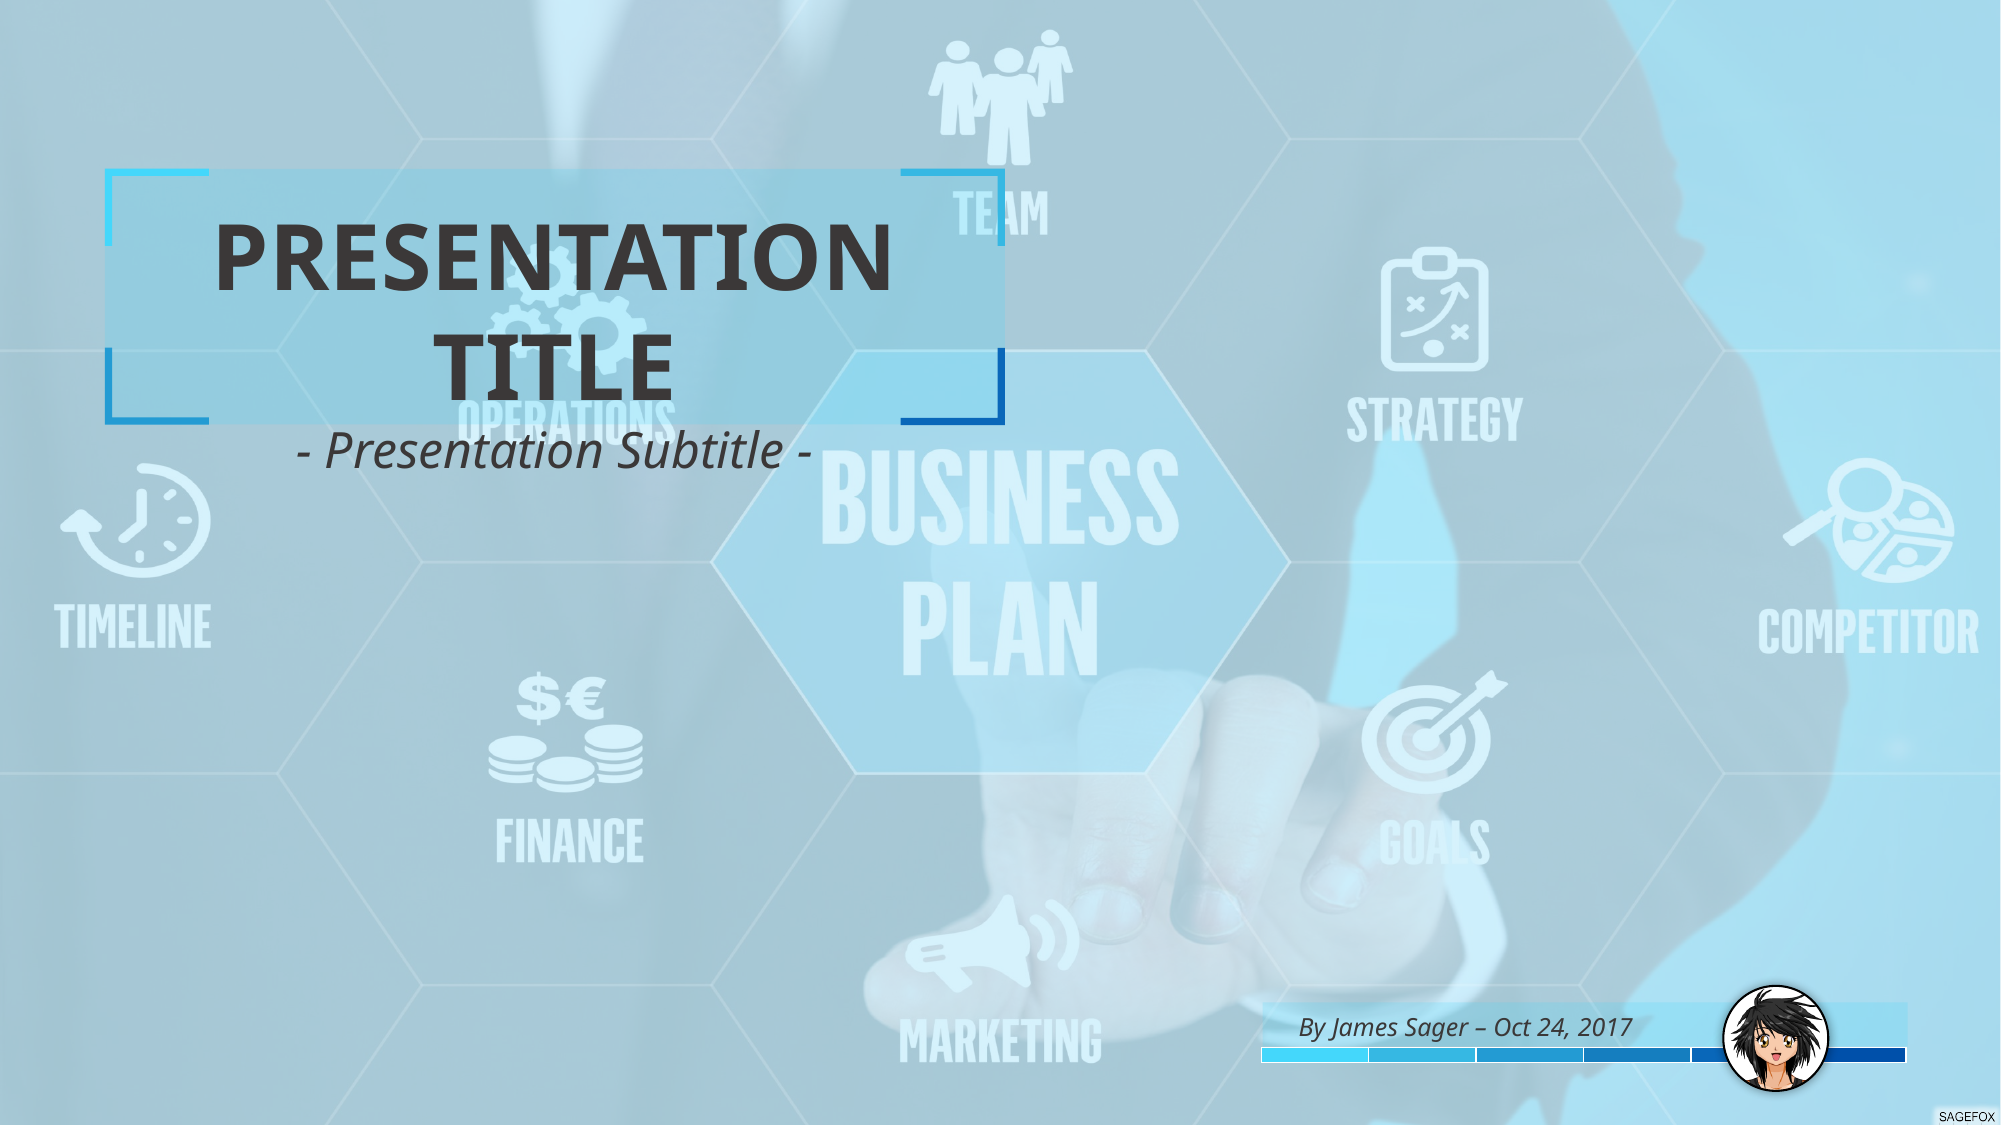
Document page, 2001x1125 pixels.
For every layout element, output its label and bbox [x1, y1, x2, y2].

text_box [1261, 985, 1908, 1091]
picture [1936, 1111, 1997, 1125]
text_box [104, 168, 1005, 426]
